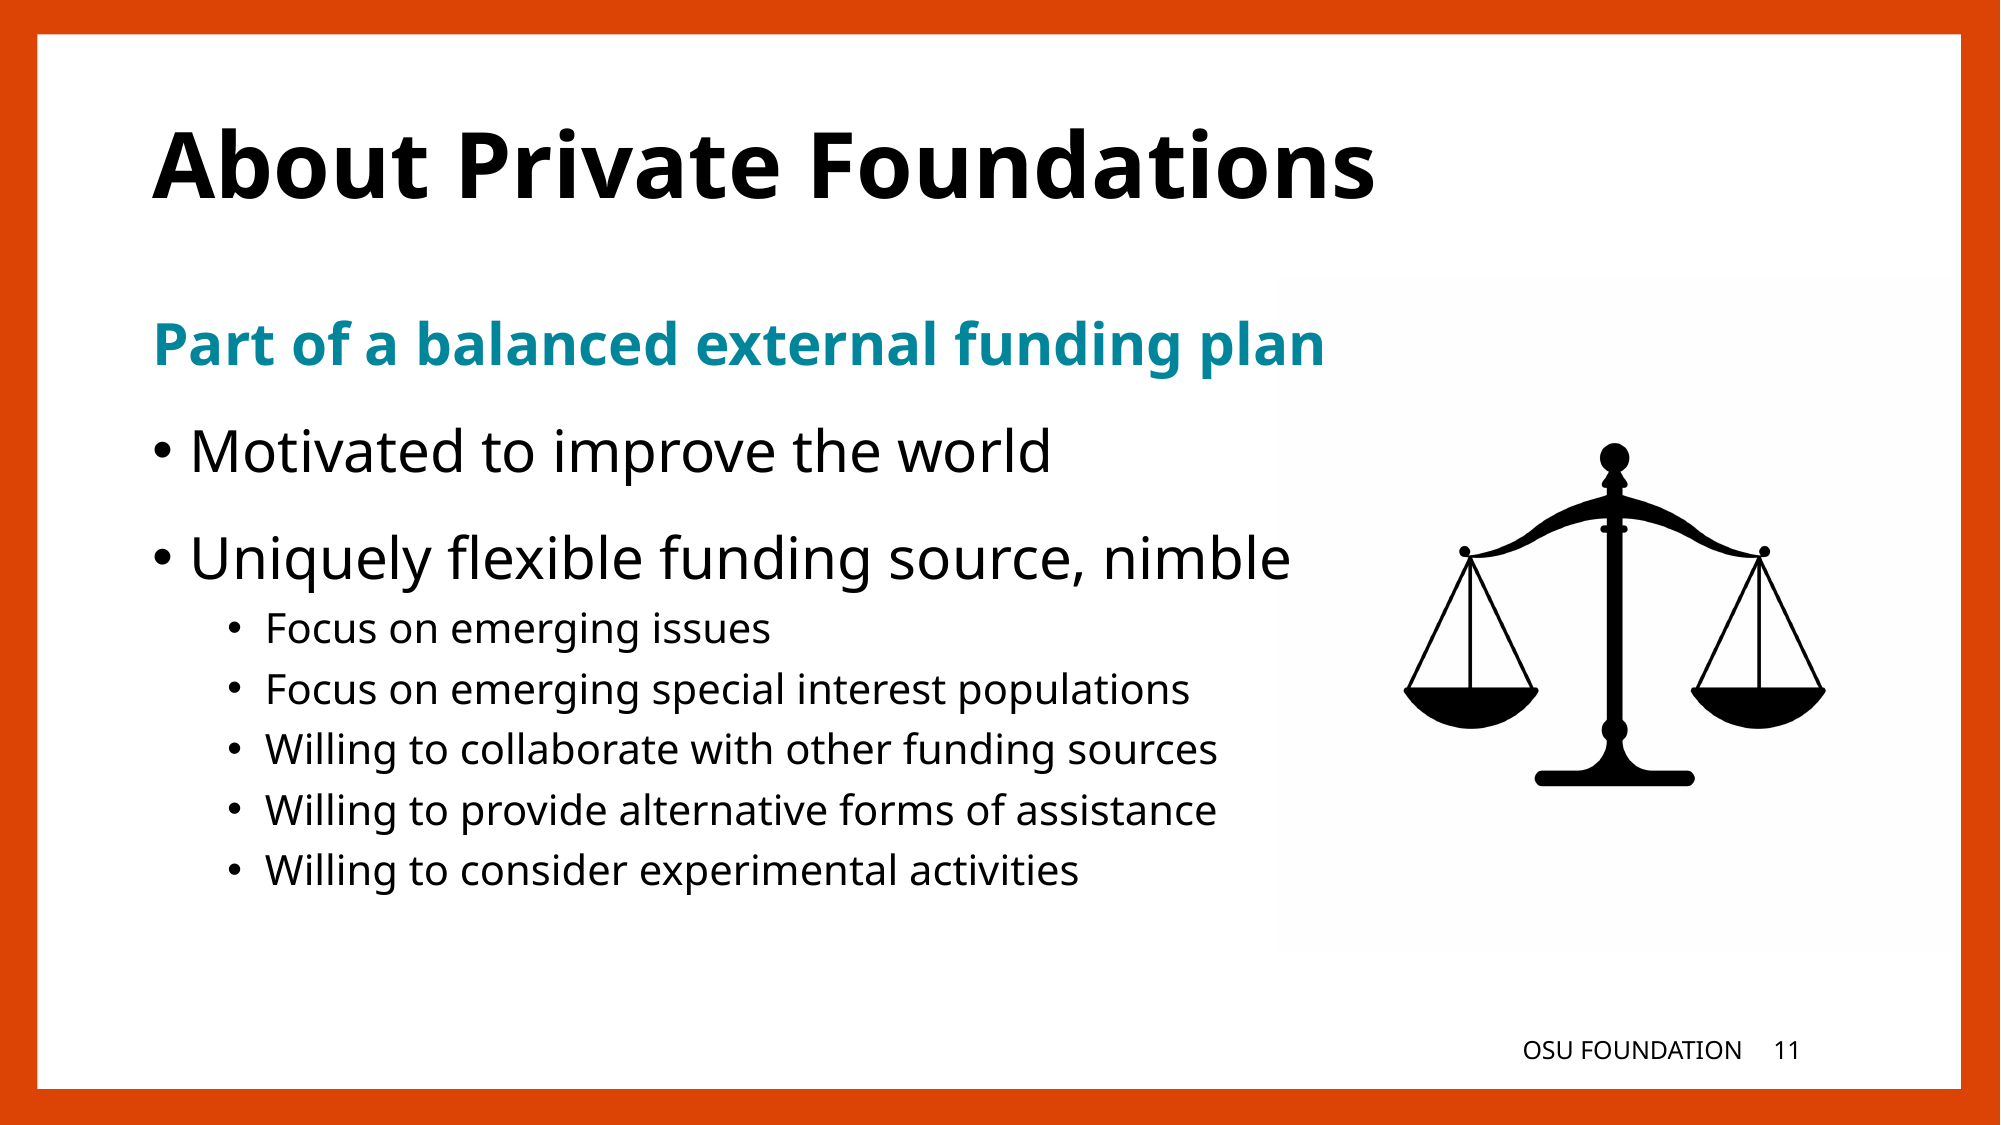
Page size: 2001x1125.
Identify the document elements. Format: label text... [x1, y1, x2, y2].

slide_number 11 [1758, 1021, 1863, 1082]
list Part of a balanced external funding plan Motivated to improve the world Uniquely flexible funding source, nimble Focus on emerging issues Focus on emerging special interest populations Willing to collaborate with other funding sources Willing to provide alternative forms of assistance Willing to consider experimental activities [137, 299, 1863, 1014]
title About Private Foundations [137, 59, 1863, 278]
footer OSU FOUNDATION [662, 1021, 1758, 1082]
picture [1277, 277, 1952, 952]
